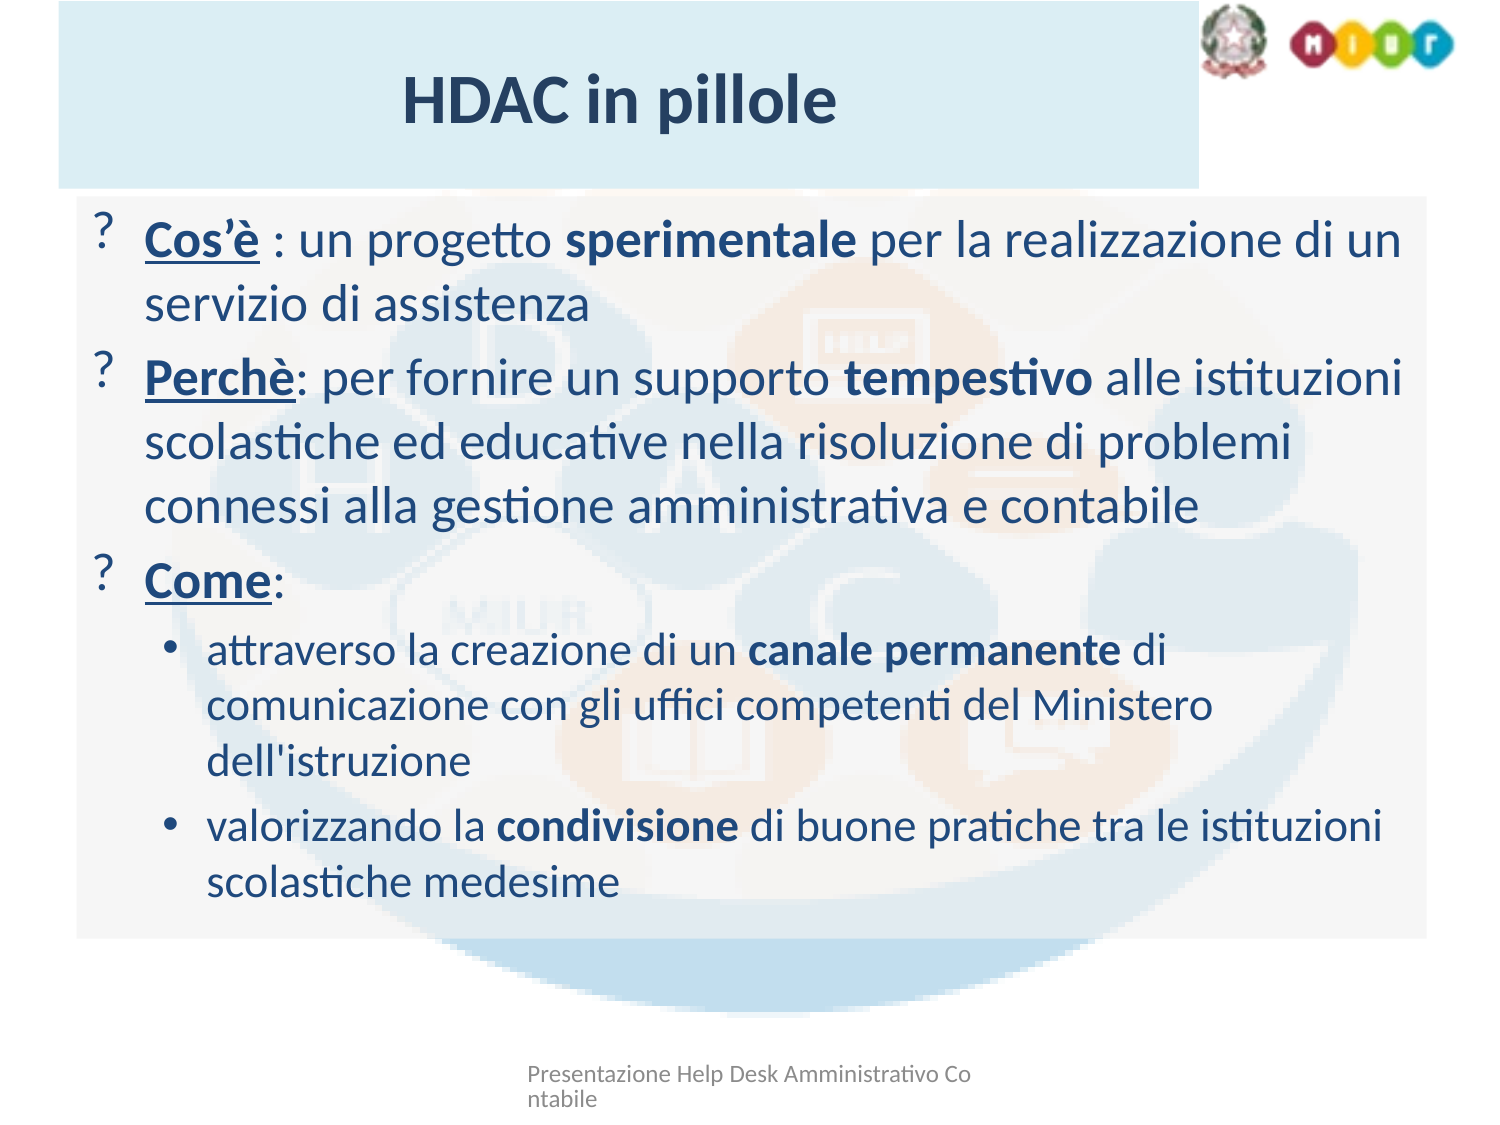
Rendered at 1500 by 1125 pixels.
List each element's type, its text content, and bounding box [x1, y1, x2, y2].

footer Presentazione Help Desk Amministrativo Contabile [512, 1042, 988, 1103]
picture [1157, 0, 1500, 102]
title HDAC in pillole [58, 1, 1199, 189]
list Cos’è : un progetto sperimentale per la realizzazione di un servizio di assistenza Perchè: per fornire un supporto tempestivo alle istituzioni scolastiche ed educative nella risoluzione di problemi connessi alla gestione amministrativa e contabile Come: attraverso la creazione di un canale permanente di comunicazione con gli uffici competenti del Ministero dell'istruzione valorizzando la condivisione di buone pratiche tra le istituzioni scolastiche medesime [76, 196, 1427, 939]
